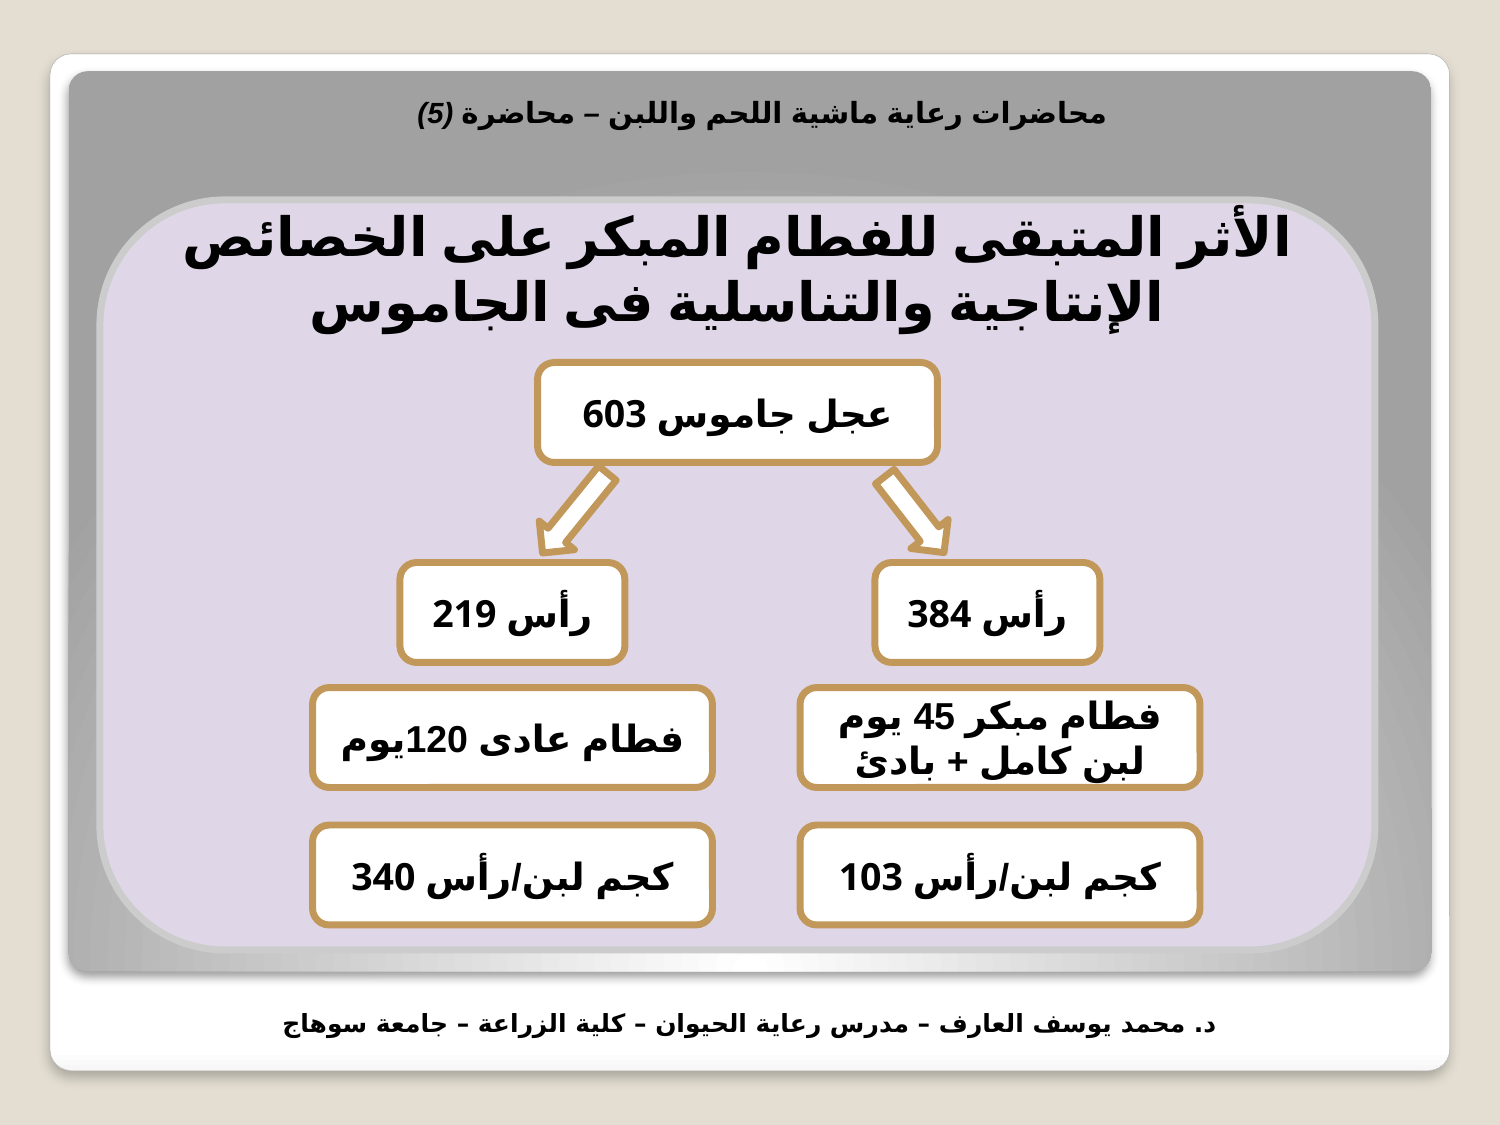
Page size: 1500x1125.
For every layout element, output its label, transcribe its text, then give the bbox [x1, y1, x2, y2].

text_box فطام عادى 120يوم [309, 684, 716, 791]
text_box 384 رأس [871, 559, 1104, 666]
text_box فطام مبكر 45 يوم لبن كامل + بادئ [796, 684, 1204, 791]
text_box [872, 465, 952, 557]
list الأثر المتبقى للفطام المبكر على الخصائص الإنتاجية والتناسلية فى الجاموس [150, 187, 1338, 338]
text_box 103 كجم لبن/رأس [796, 821, 1204, 929]
text_box محاضرات رعاية ماشية اللحم واللبن – محاضرة (5) [124, 87, 1400, 163]
text_box 340 كجم لبن/رأس [309, 821, 716, 929]
text_box 219 رأس [396, 559, 629, 666]
text_box [96, 220, 1379, 954]
text_box [535, 462, 620, 557]
text_box د. محمد يوسف العارف – مدرس رعاية الحيوان – كلية الزراعة – جامعة سوهاج [112, 999, 1388, 1075]
text_box 603 عجل جاموس [534, 358, 941, 466]
